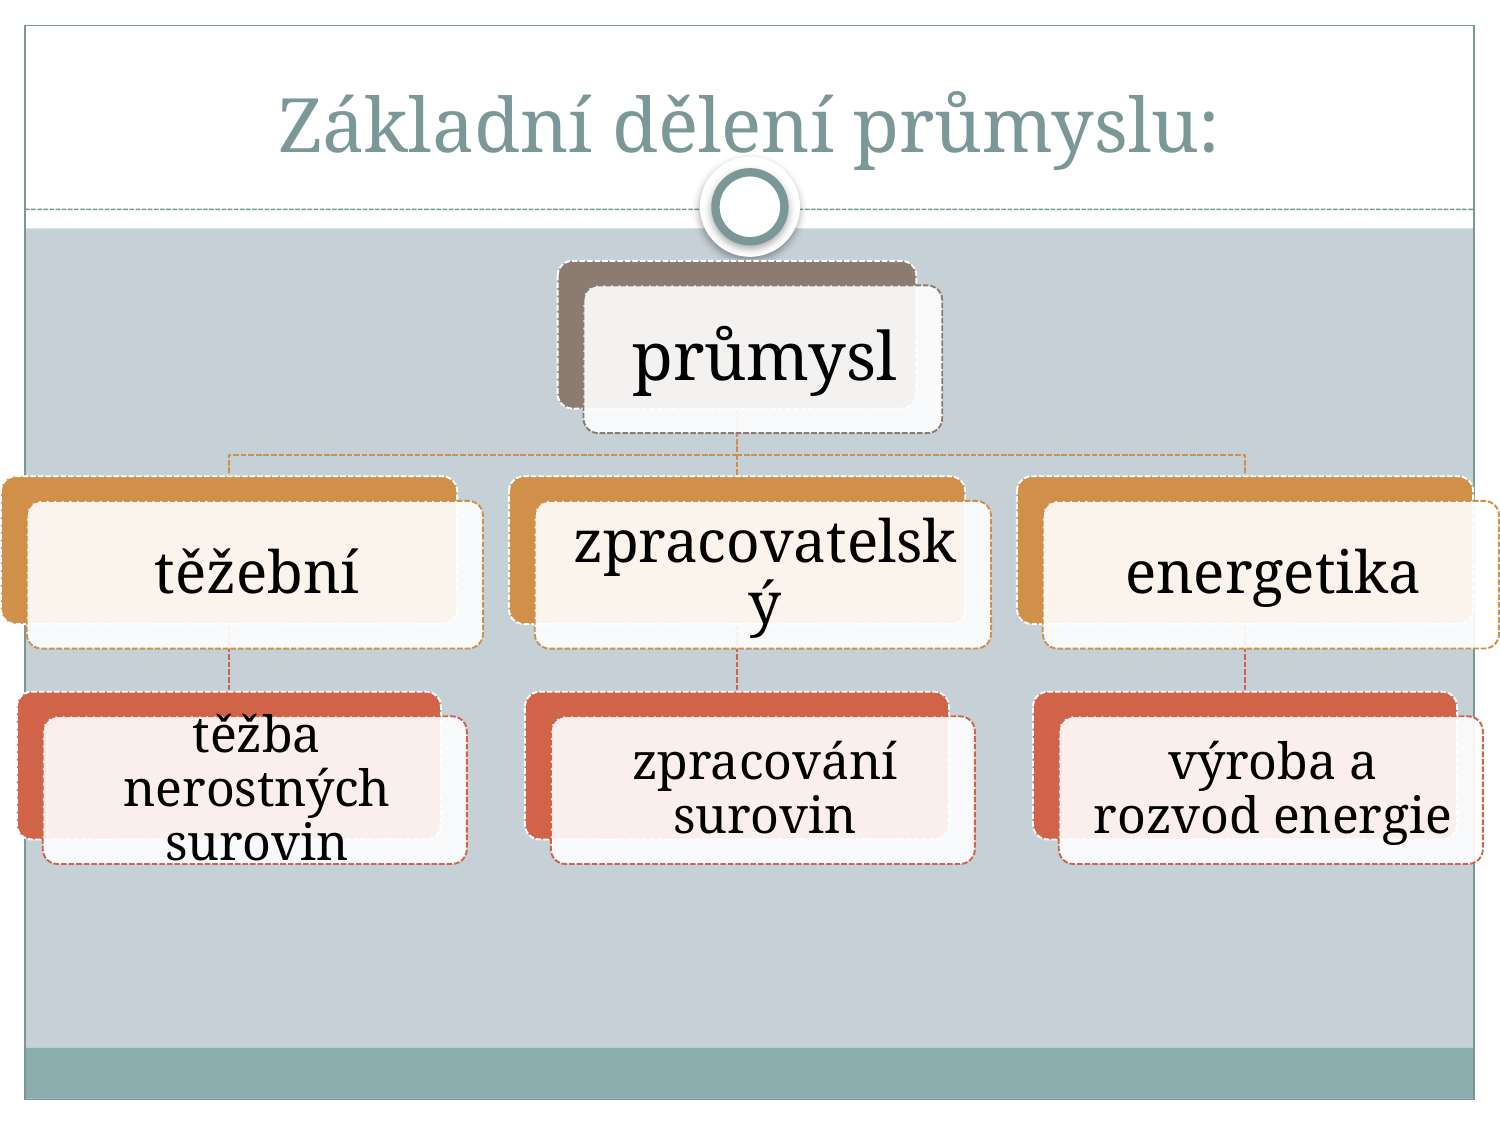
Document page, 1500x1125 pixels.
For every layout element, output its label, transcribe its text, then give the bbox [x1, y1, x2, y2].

title Základní dělení průmyslu: [75, 24, 1425, 175]
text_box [0, 228, 1500, 897]
